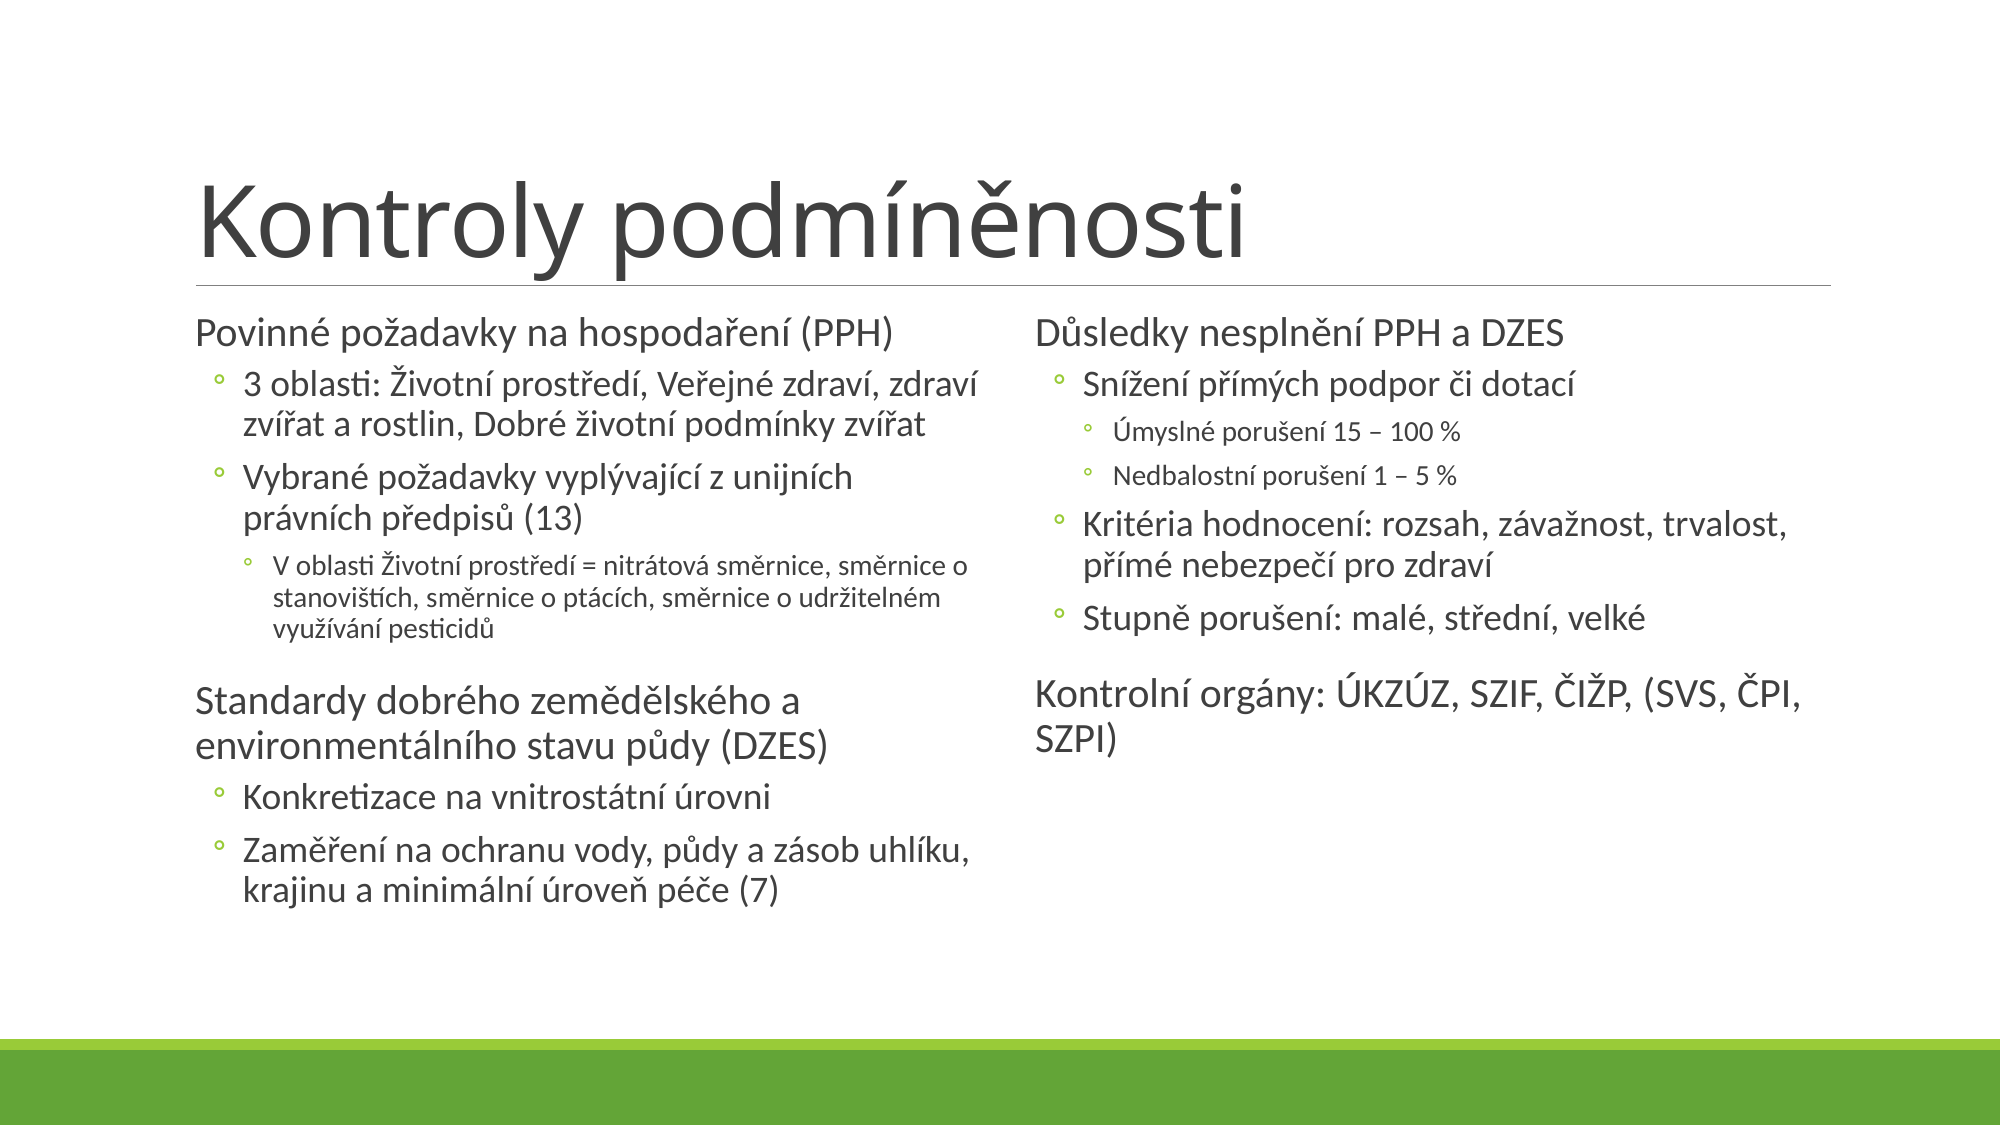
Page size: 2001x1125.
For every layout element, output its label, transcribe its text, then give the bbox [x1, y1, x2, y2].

title Kontroly podmíněnosti [180, 47, 1830, 285]
list Důsledky nesplnění PPH a DZES Snížení přímých podpor či dotací Úmyslné porušení 15 – 100 % Nedbalostní porušení 1 – 5 % Kritéria hodnocení: rozsah, závažnost, trvalost, přímé nebezpečí pro zdraví Stupně porušení: malé, střední, velké Kontrolní orgány: ÚKZÚZ, SZIF, ČIŽP, (SVS, ČPI, SZPI) [1020, 302, 1830, 963]
list Povinné požadavky na hospodaření (PPH) 3 oblasti: Životní prostředí, Veřejné zdraví, zdraví zvířat a rostlin, Dobré životní podmínky zvířat Vybrané požadavky vyplývající z unijních právních předpisů (13) V oblasti Životní prostředí = nitrátová směrnice, směrnice o stanovištích, směrnice o ptácích, směrnice o udržitelném využívání pesticidů Standardy dobrého zemědělského a environmentálního stavu půdy (DZES) Konkretizace na vnitrostátní úrovni Zaměření na ochranu vody, půdy a zásob uhlíku, krajinu a minimální úroveň péče (7) [180, 302, 990, 963]
